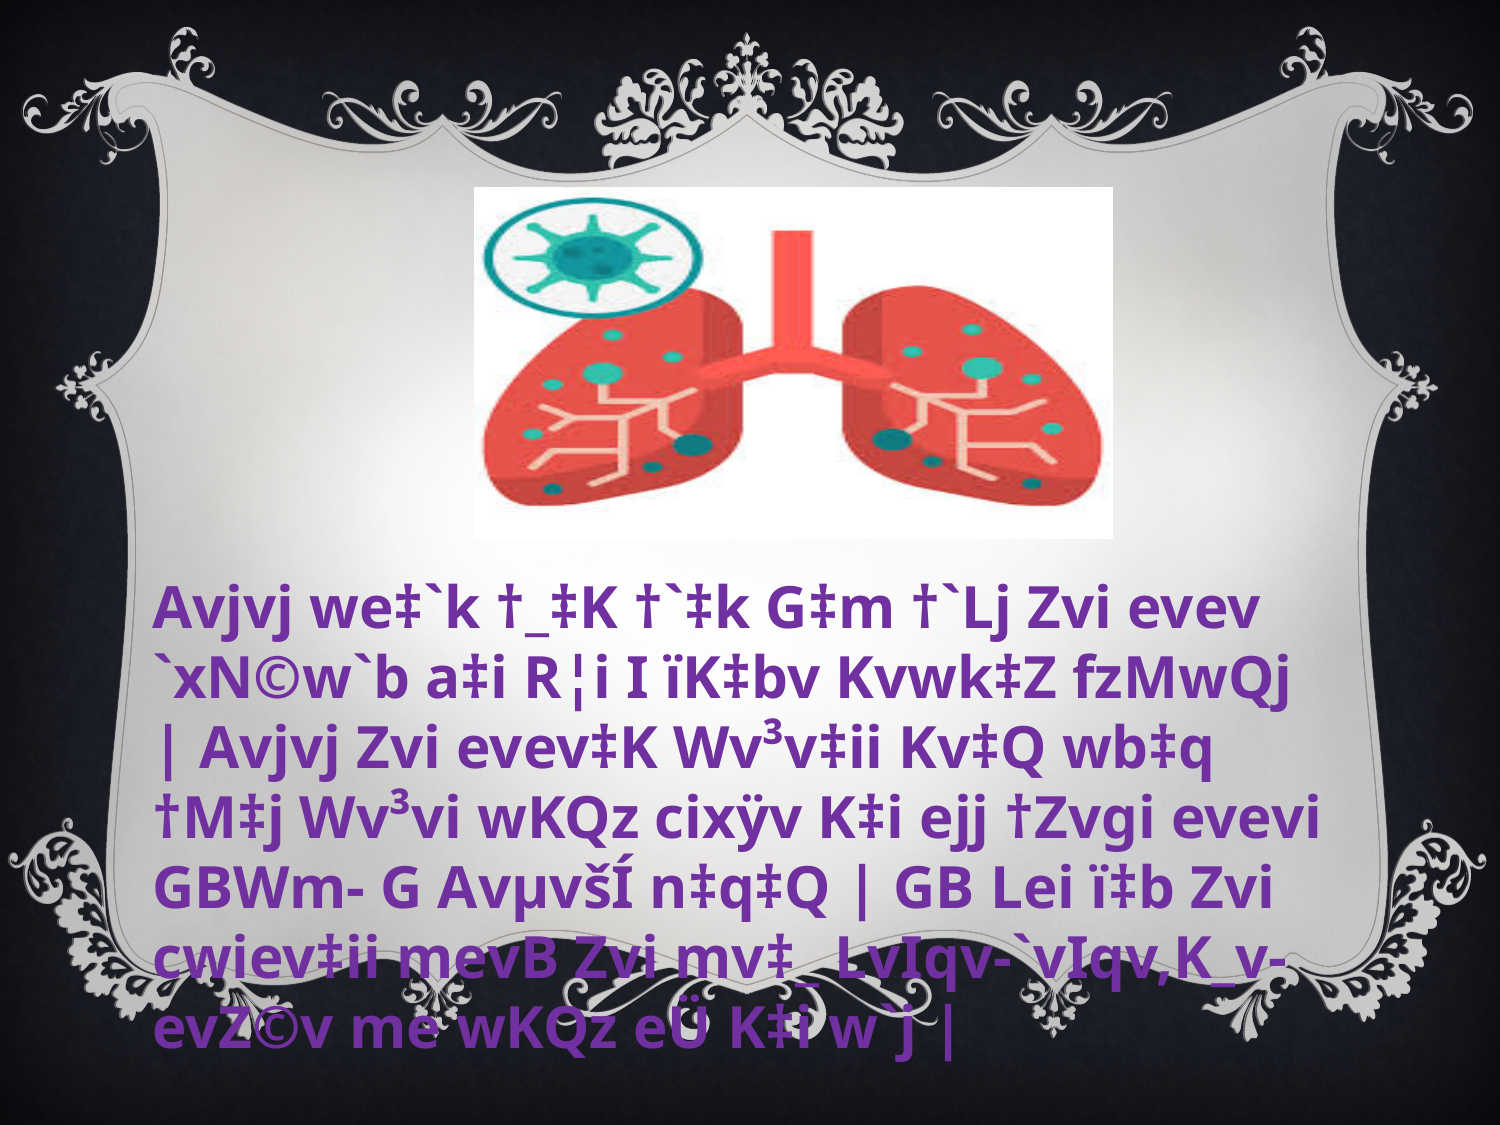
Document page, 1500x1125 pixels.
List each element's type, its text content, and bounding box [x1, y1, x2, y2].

picture [0, 0, 1500, 1125]
text_box Avjvj we‡`k †_‡K †`‡k G‡m †`Lj Zvi evev `xN©w`b a‡i R¦i I ïK‡bv Kvwk‡Z fzMwQj | Avjvj Zvi evev‡K Wv³v‡ii Kv‡Q wb‡q †M‡j Wv³vi wKQz cixÿv K‡i ejj †Zvgi evevi GBWm- G AvµvšÍ n‡q‡Q | GB Lei ï‡b Zvi cwiev‡ii mevB Zvi mv‡_ LvIqv-`vIqv,K_v-evZ©v me wKQz eÜ K‡i w`j | [137, 562, 1350, 1068]
